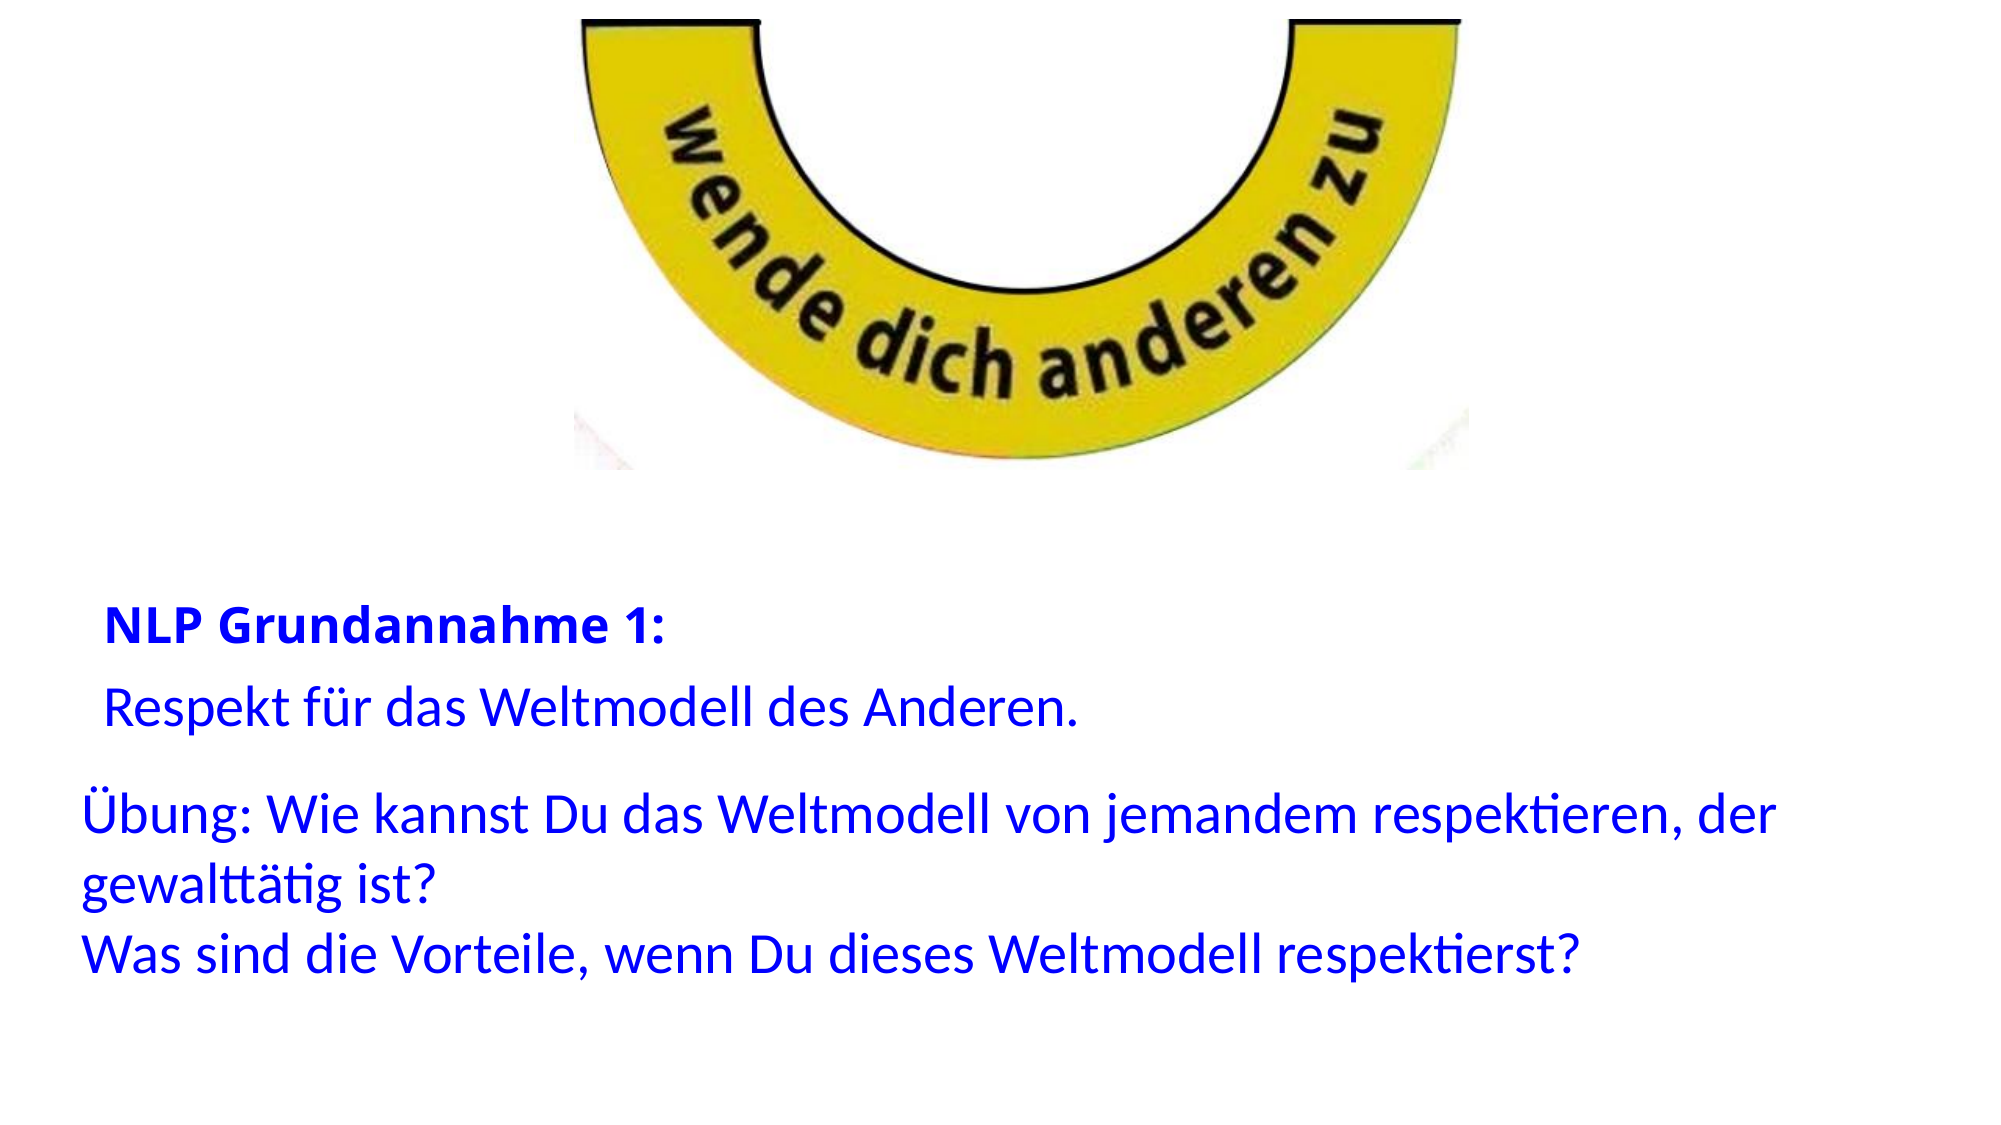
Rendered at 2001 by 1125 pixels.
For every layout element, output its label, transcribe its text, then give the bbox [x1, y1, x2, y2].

title NLP Grundannahme 1: [88, 580, 692, 675]
text_box Respekt für das Weltmodell des Anderen. [88, 660, 1127, 745]
text_box Übung: Wie kannst Du das Weltmodell von jemandem respektieren, der gewalttätig ist? Was sind die Vorteile, wenn Du dieses Weltmodell respektierst? [67, 767, 2000, 993]
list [574, 19, 1469, 470]
